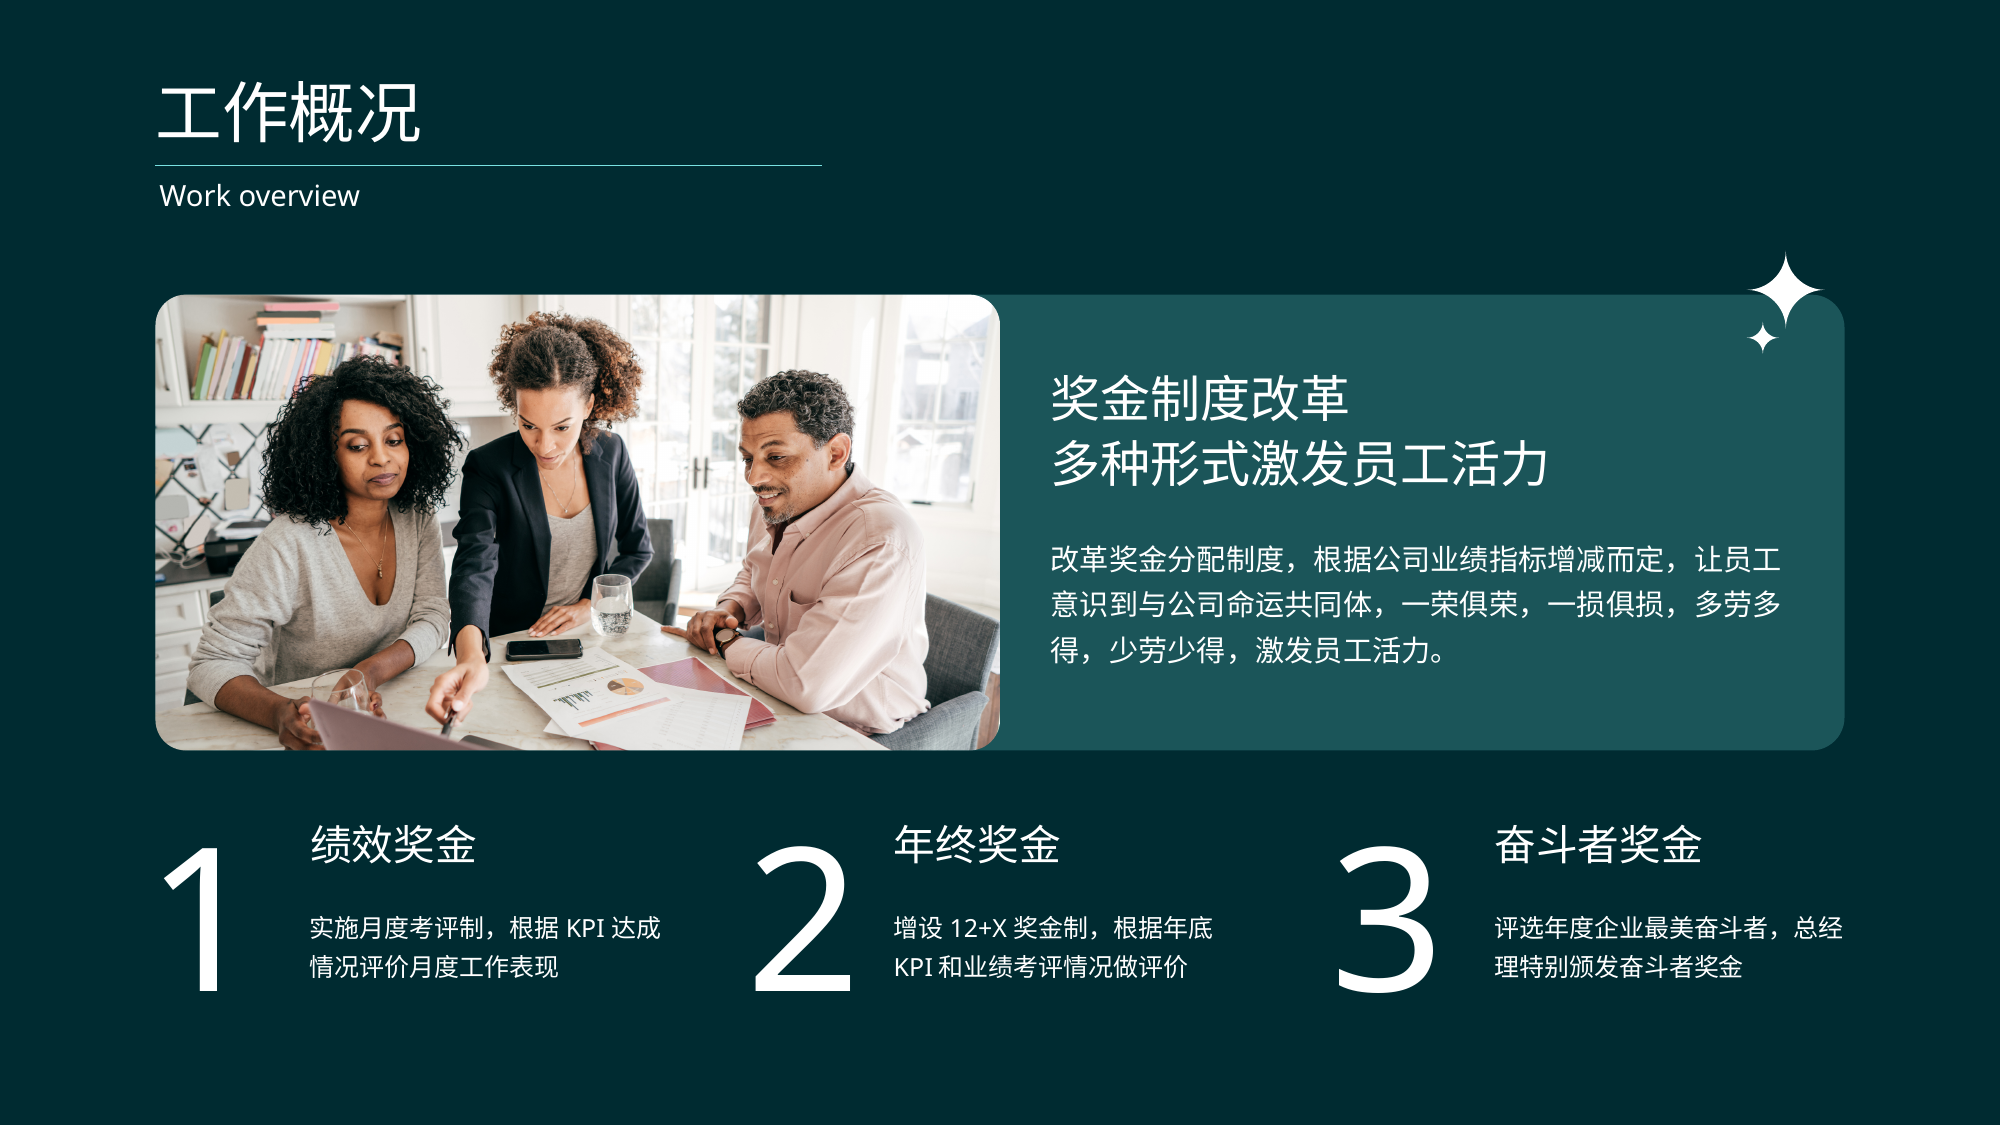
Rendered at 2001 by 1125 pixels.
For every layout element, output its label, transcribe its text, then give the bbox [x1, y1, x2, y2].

text_box [182, 293, 1846, 752]
text_box 工作概况 [155, 70, 514, 152]
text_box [146, 791, 726, 1039]
text_box 改革奖金分配制度，根据公司业绩指标增减而定，让员工意识到与公司命运共同体，一荣俱荣，一损俱损，多劳多得，少劳少得，激发员工活力。 [1050, 509, 1798, 734]
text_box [1746, 250, 1825, 354]
picture [155, 294, 1001, 751]
text_box 多种形式激发员工活力 [1049, 432, 1561, 493]
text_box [746, 791, 1309, 1039]
text_box 奖金制度改革 [1049, 367, 1561, 429]
text_box Work overview [159, 176, 419, 213]
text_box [1330, 791, 1910, 1039]
